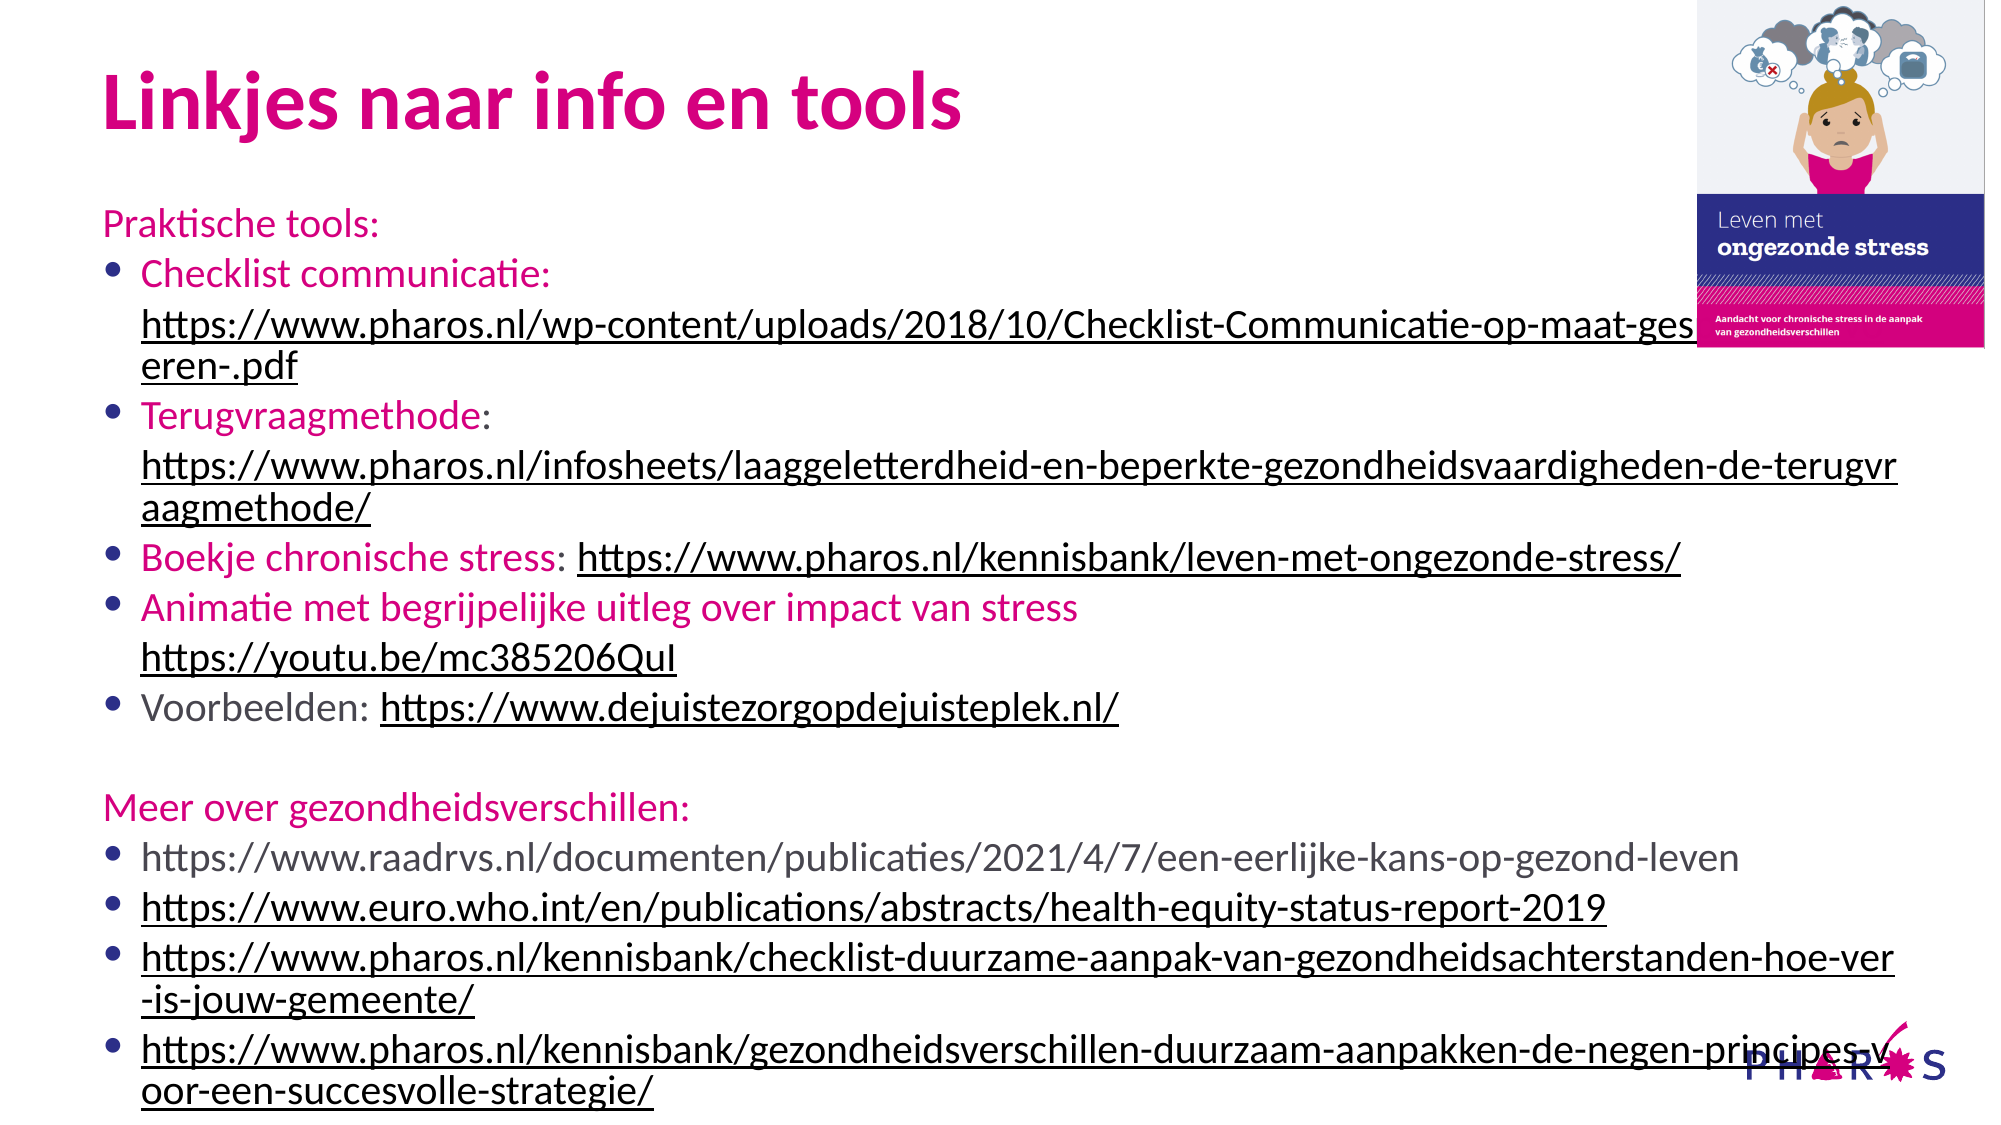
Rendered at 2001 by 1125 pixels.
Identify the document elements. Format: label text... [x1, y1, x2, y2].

picture [1696, 0, 1986, 350]
list Praktische tools: Checklist communicatie: https://www.pharos.nl/wp-content/uploads/2018/10/Checklist-Communicatie-op-maat-gesprekken-voeren-.pdf Terugvraagmethode: https://www.pharos.nl/infosheets/laaggeletterdheid-en-beperkte-gezondheidsvaardigheden-de-terugvraagmethode/ Boekje chronische stress: https://www.pharos.nl/kennisbank/leven-met-ongezonde-stress/ Animatie met begrijpelijke uitleg over impact van stress https://youtu.be/mc385206QuI Voorbeelden: https://www.dejuistezorgopdejuisteplek.nl/ Meer over gezondheidsverschillen: https://www.raadrvs.nl/documenten/publicaties/2021/4/7/een-eerlijke-kans-op-gezond-leven https://www.euro.who.int/en/publications/abstracts/health-equity-status-report-2019 https://www.pharos.nl/kennisbank/checklist-duurzame-aanpak-van-gezondheidsachterstanden-hoe-ver-is-jouw-gemeente/ https://www.pharos.nl/kennisbank/gezondheidsverschillen-duurzaam-aanpakken-de-negen-principes-voor-een-succesvolle-strategie/ https://www.pharos.nl/kennisbank/samenwerken-met-de-mensen-om-wie-het-gaat/ [102, 196, 1904, 1106]
title Linkjes naar info en tools [102, 46, 1691, 142]
